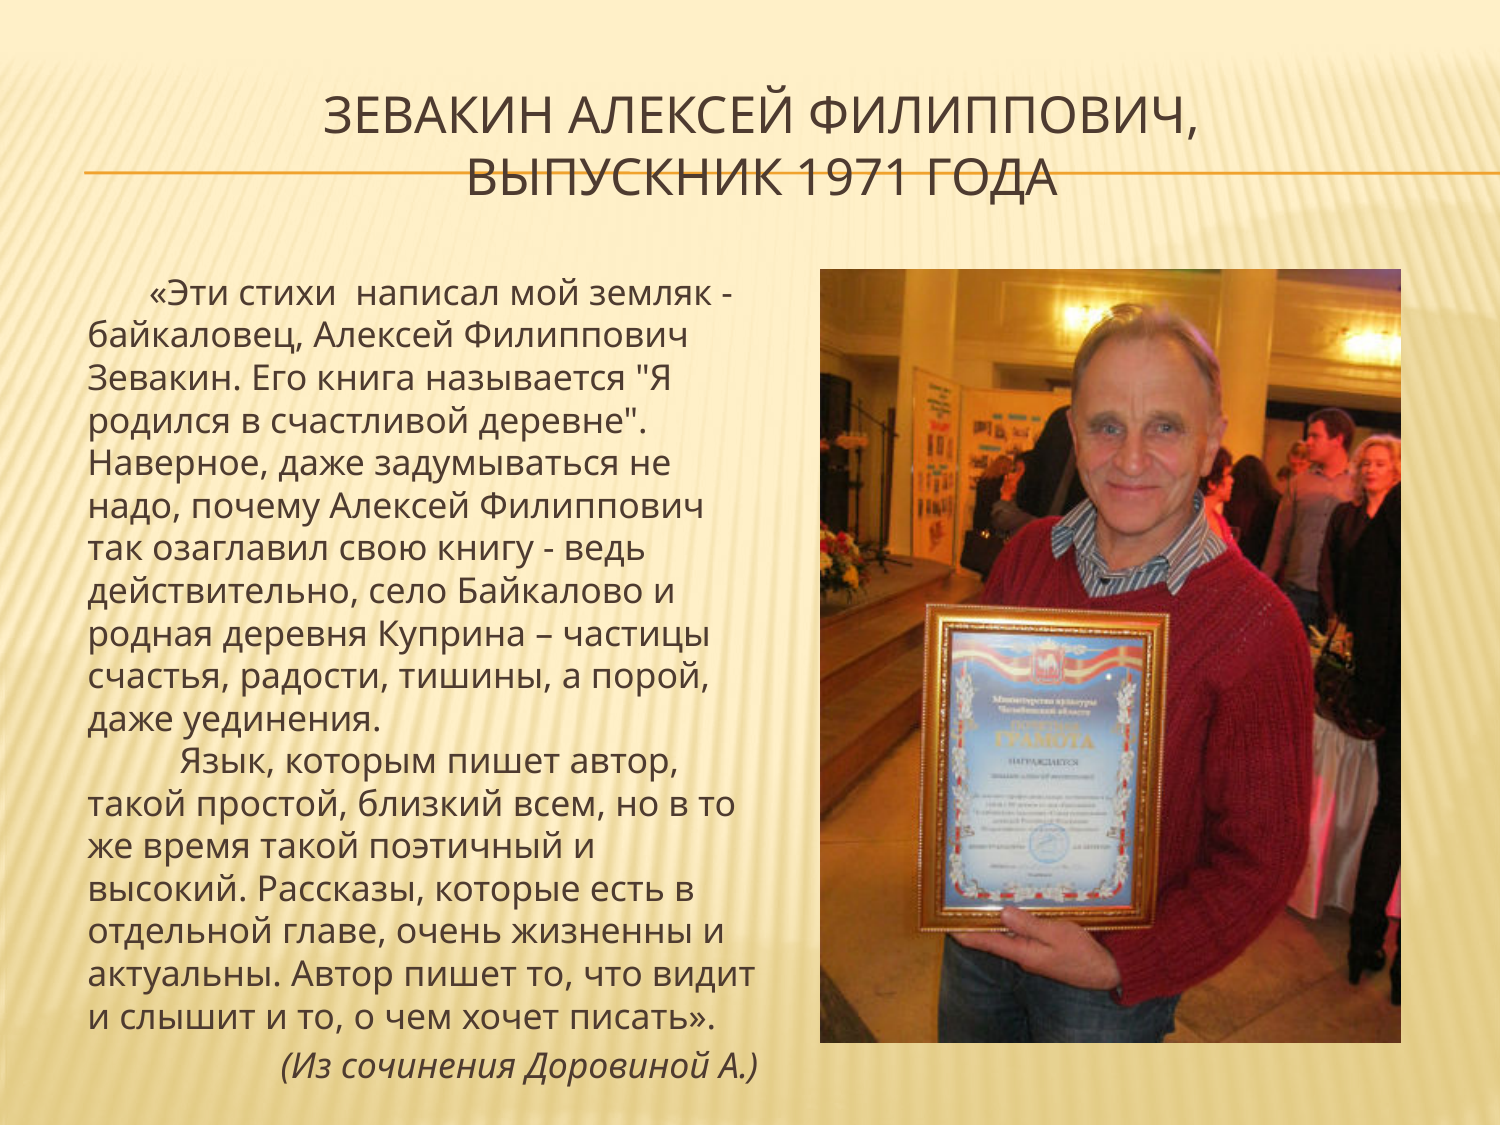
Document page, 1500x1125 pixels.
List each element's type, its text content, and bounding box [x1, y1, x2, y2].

title Зевакин алексей филиппович, выпускник 1971 года [49, 75, 1475, 213]
list «Эти стихи написал мой земляк - байкаловец, Алексей Филиппович Зевакин. Его книга называется "Я родился в счастливой деревне". Наверное, даже задумываться не надо, почему Алексей Филиппович так озаглавил свою книгу - ведь действительно, село Байкалово и родная деревня Куприна – частицы счастья, радости, тишины, а порой, даже уединения. Язык, которым пишет автор, такой простой, близкий всем, но в то же время такой поэтичный и высокий. Рассказы, которые есть в отдельной главе, очень жизненны и актуальны. Автор пишет то, что видит и слышит и то, о чем хочет писать». (Из сочинения Доровиной А.) [23, 262, 774, 1125]
picture [820, 269, 1401, 1044]
